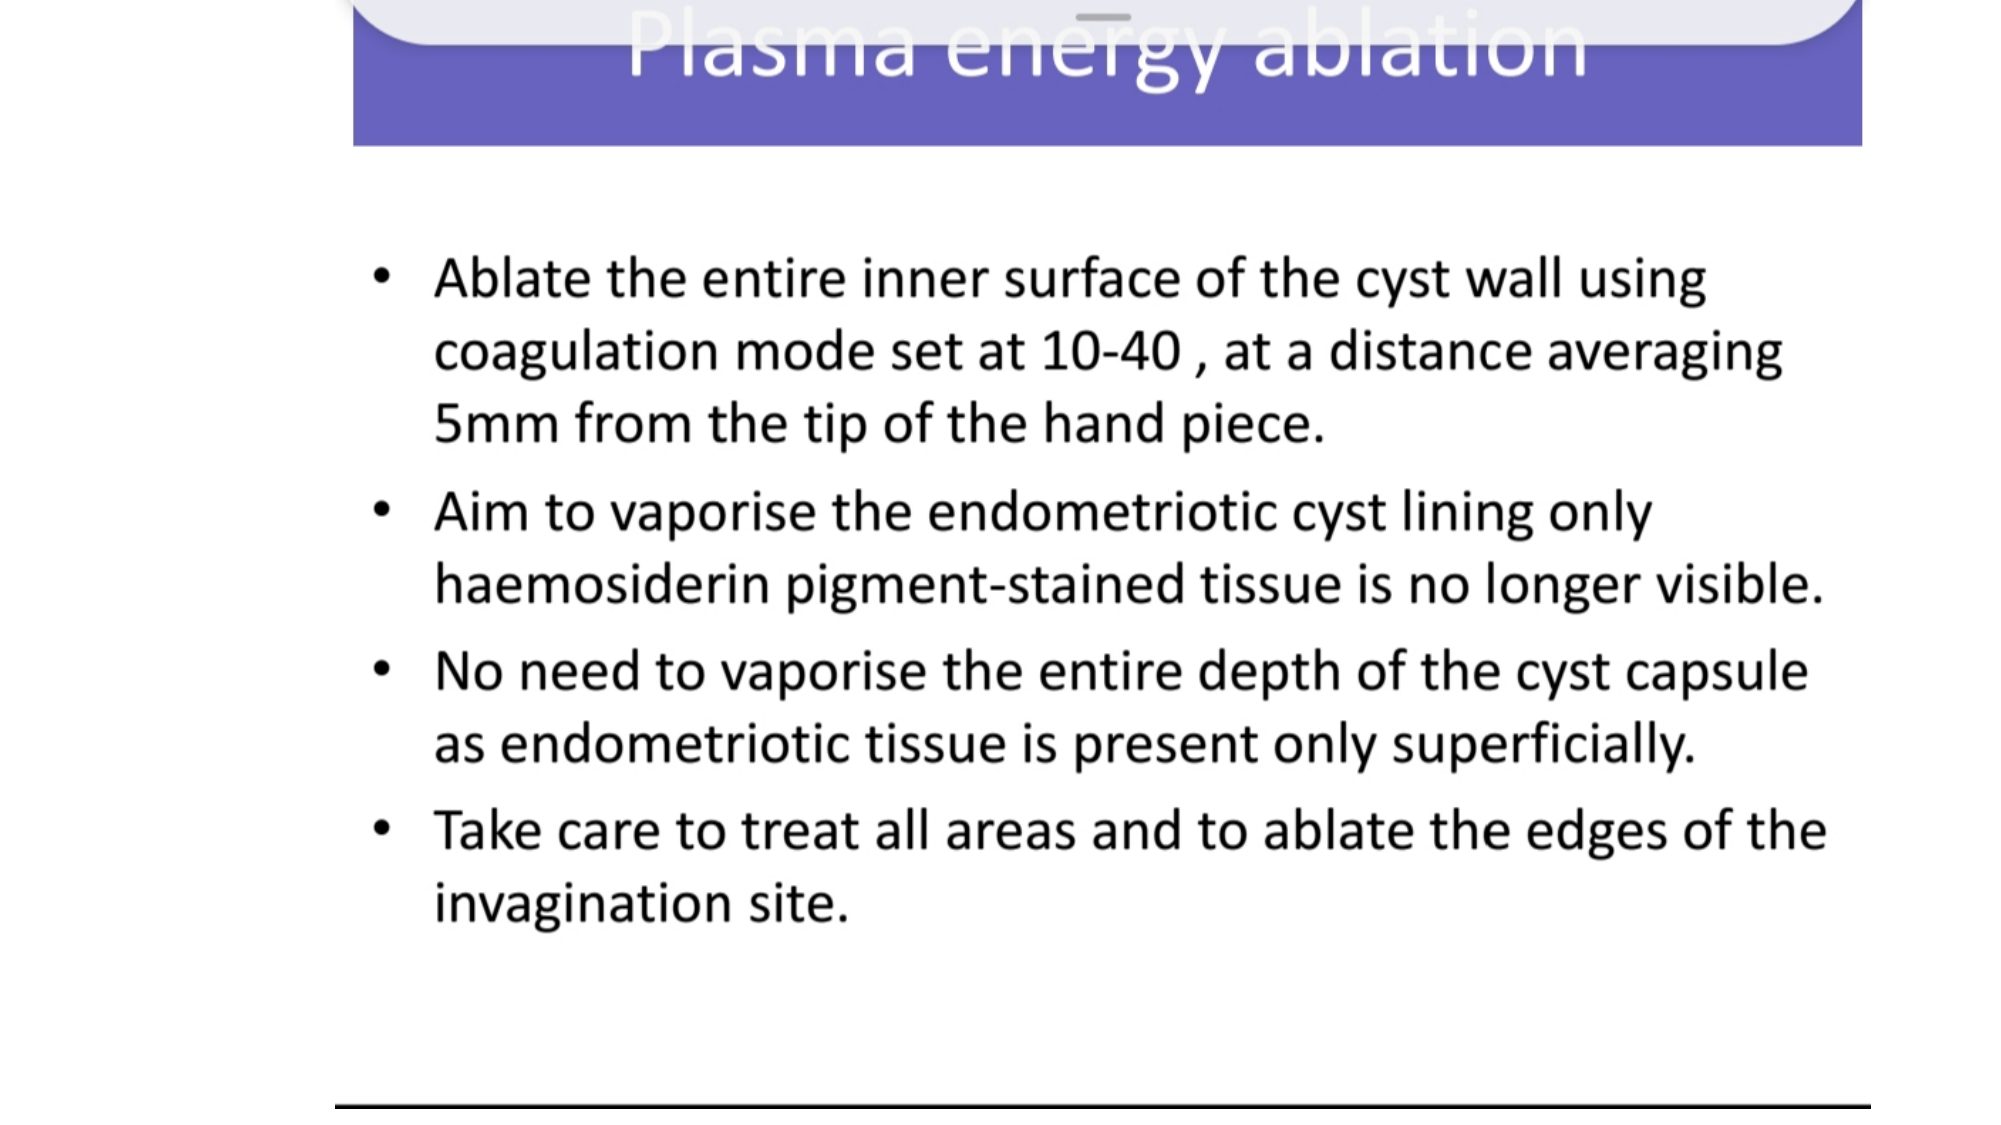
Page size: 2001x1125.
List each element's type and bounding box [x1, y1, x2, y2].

list [335, 0, 1871, 1110]
